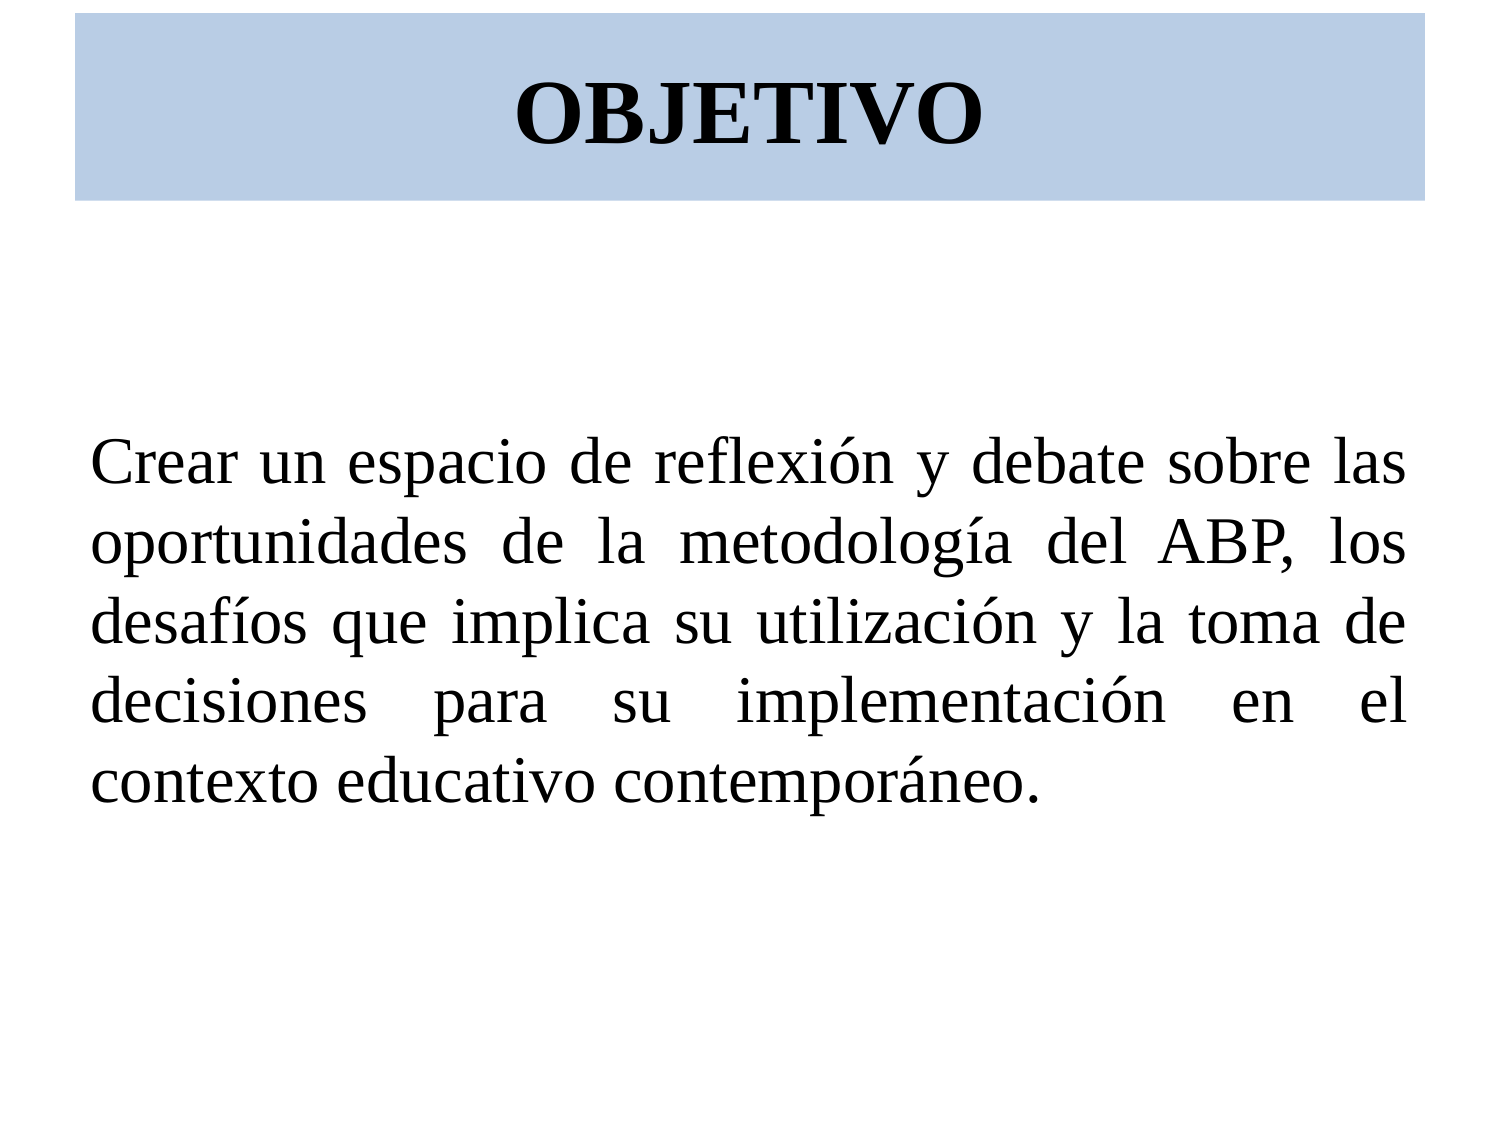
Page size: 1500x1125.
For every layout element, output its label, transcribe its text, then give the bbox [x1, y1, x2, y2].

list Crear un espacio de reflexión y debate sobre las oportunidades de la metodología del ABP, los desafíos que implica su utilización y la toma de decisiones para su implementación en el contexto educativo contemporáneo. [75, 408, 1425, 1005]
title OBJETIVO [75, 13, 1425, 201]
